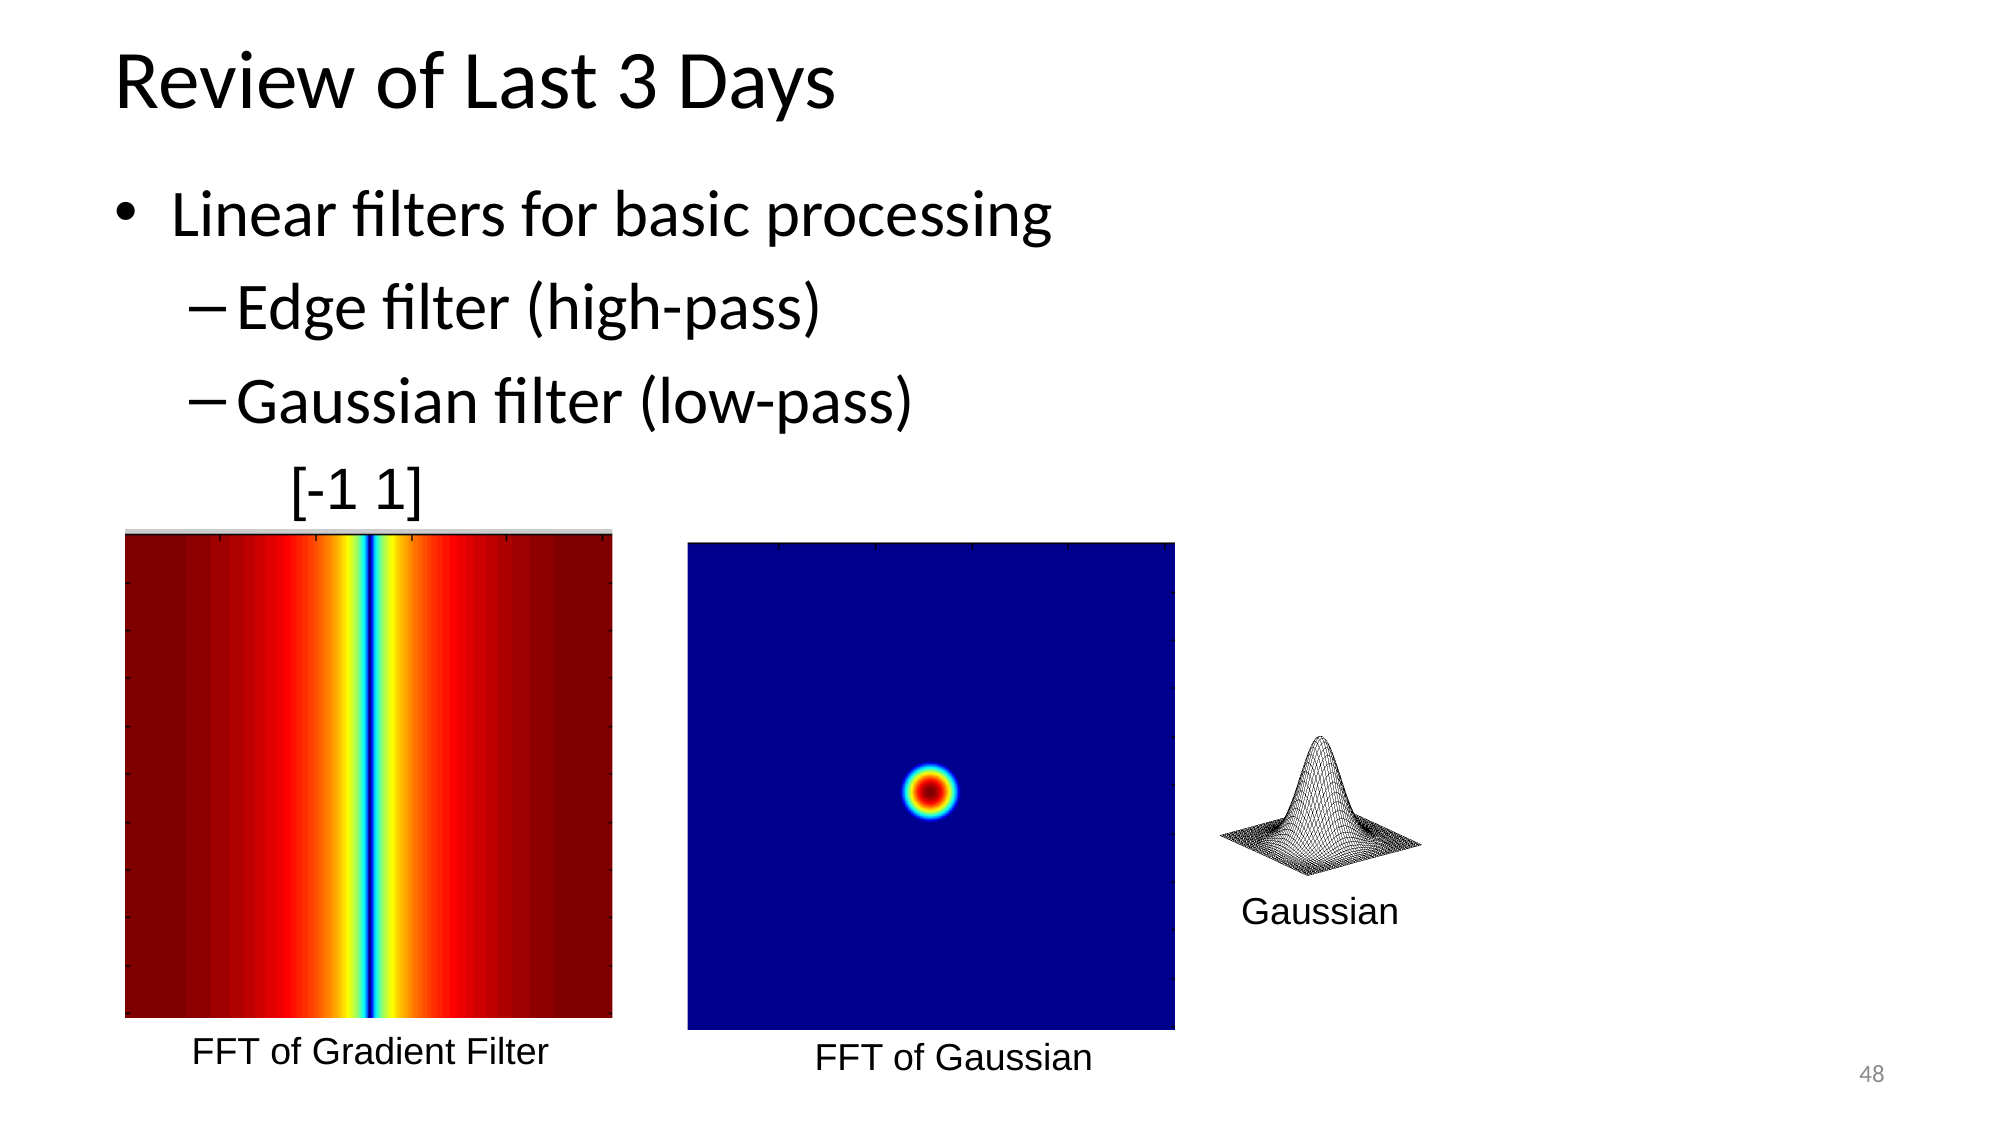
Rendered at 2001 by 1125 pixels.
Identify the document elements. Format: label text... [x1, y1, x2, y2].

text_box Gaussian [1226, 890, 1414, 940]
text_box FFT of Gradient Filter [176, 1027, 565, 1079]
text_box [-1 1] [275, 444, 439, 528]
title Review of Last 3 Days [99, 0, 1900, 150]
list Linear filters for basic processing Edge filter (high-pass) Gaussian filter (low-pass) [99, 162, 1900, 1005]
text_box FFT of Gaussian [799, 1039, 1108, 1086]
picture [687, 542, 1176, 1031]
slide_number 48 [1433, 1042, 1900, 1103]
picture [124, 529, 613, 1018]
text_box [1212, 729, 1429, 882]
